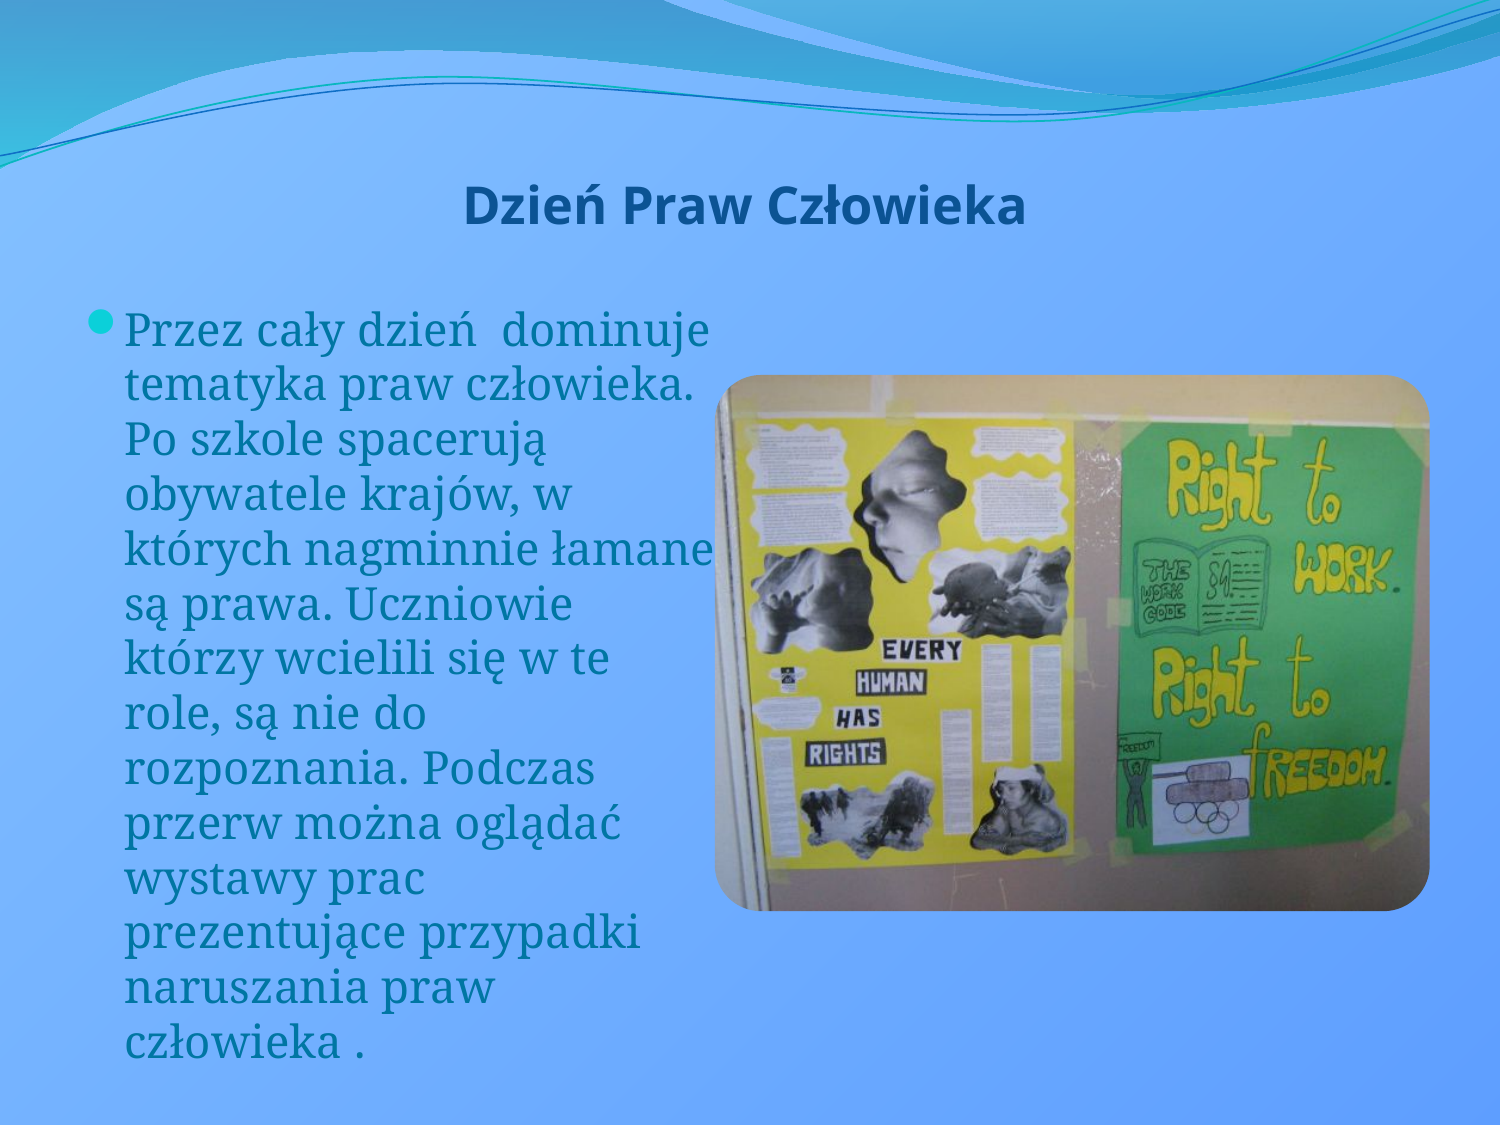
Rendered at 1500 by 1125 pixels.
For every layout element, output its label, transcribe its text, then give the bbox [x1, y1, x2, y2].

list Przez cały dzień dominuje tematyka praw człowieka. Po szkole spacerują obywatele krajów, w których nagminnie łamane są prawa. Uczniowie którzy wcielili się w te role, są nie do rozpoznania. Podczas przerw można oglądać wystawy prac prezentujące przypadki naruszania praw człowieka . [70, 292, 733, 1079]
title Dzień Praw Człowieka [70, 164, 1421, 352]
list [714, 374, 1430, 912]
